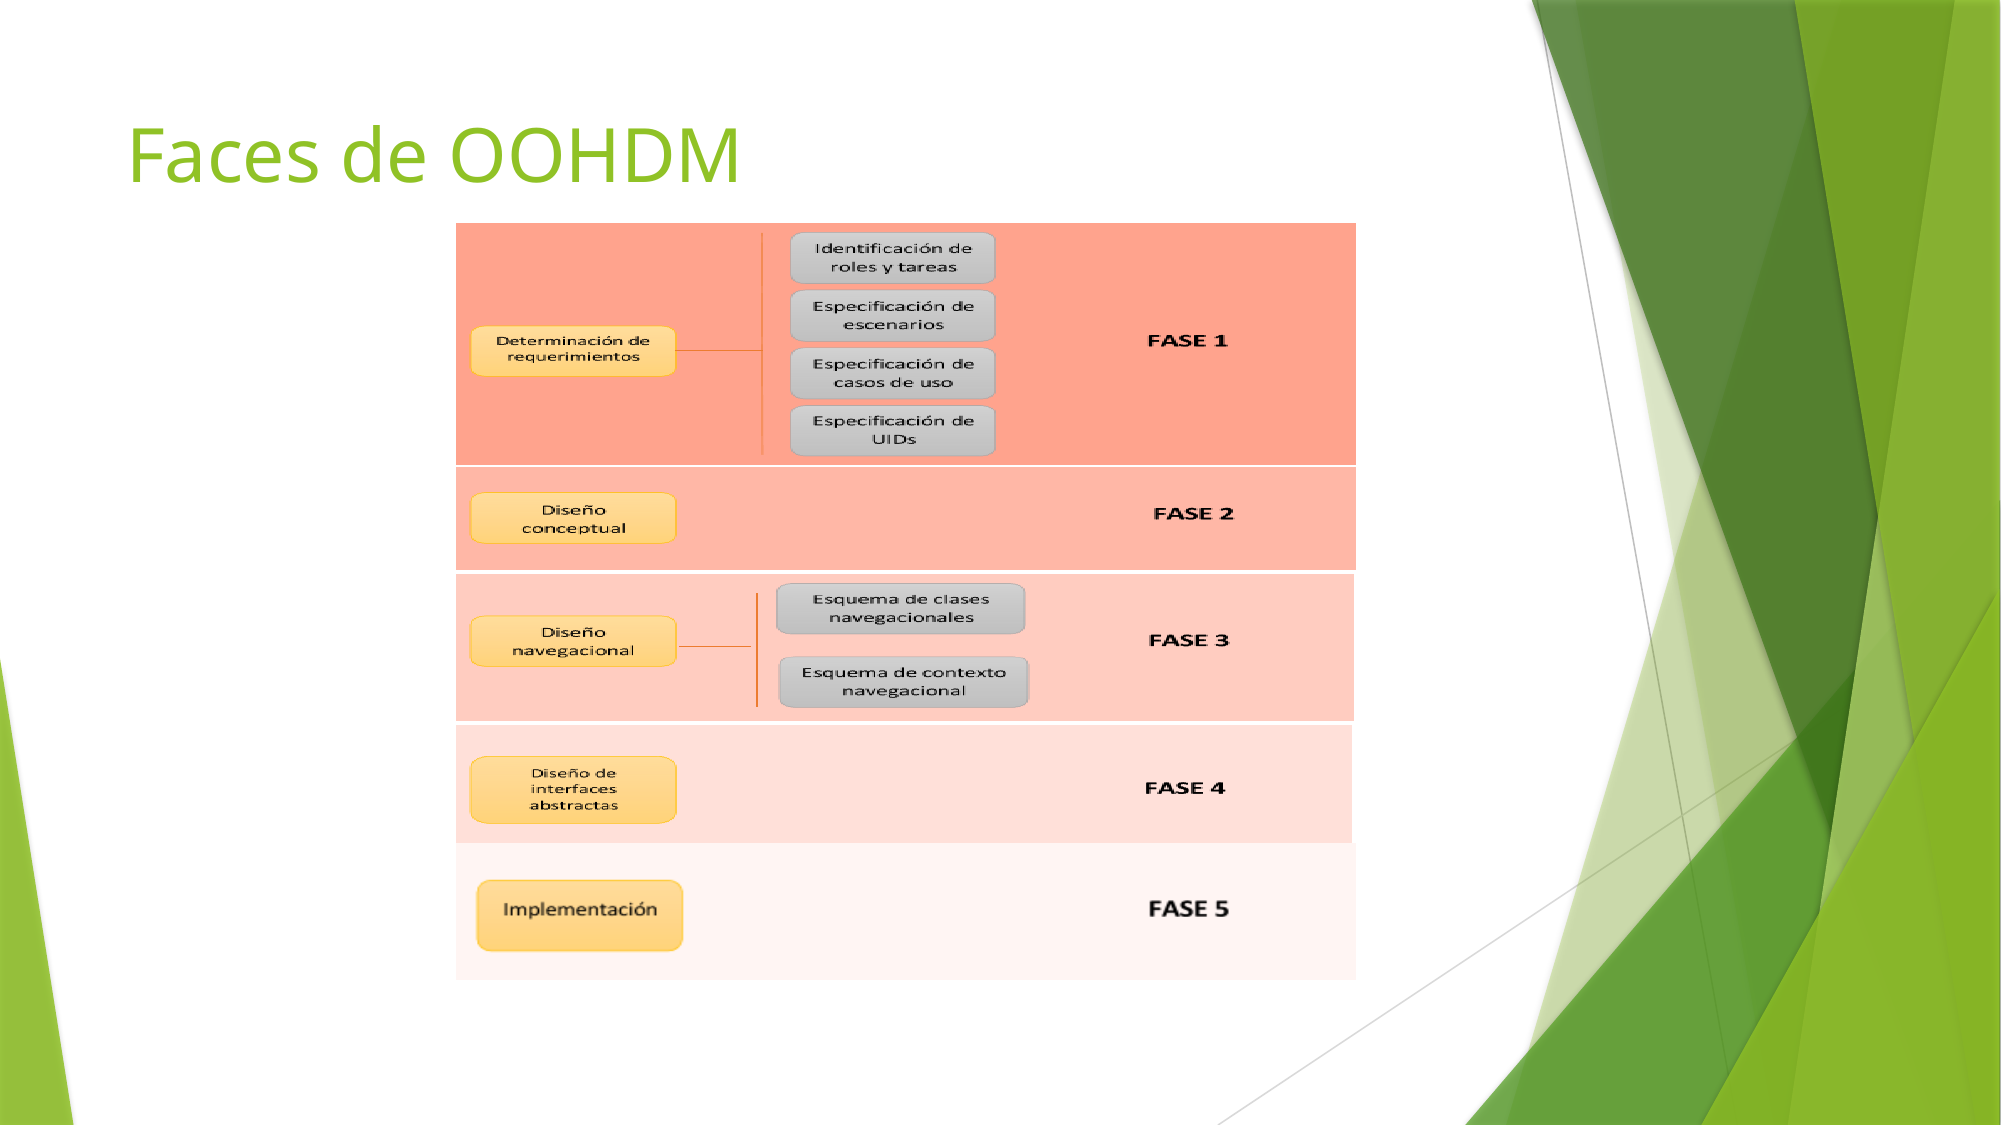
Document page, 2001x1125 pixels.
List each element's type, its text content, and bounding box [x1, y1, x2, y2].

picture [455, 842, 1357, 980]
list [455, 223, 1357, 842]
title Faces de OOHDM [111, 99, 1522, 317]
